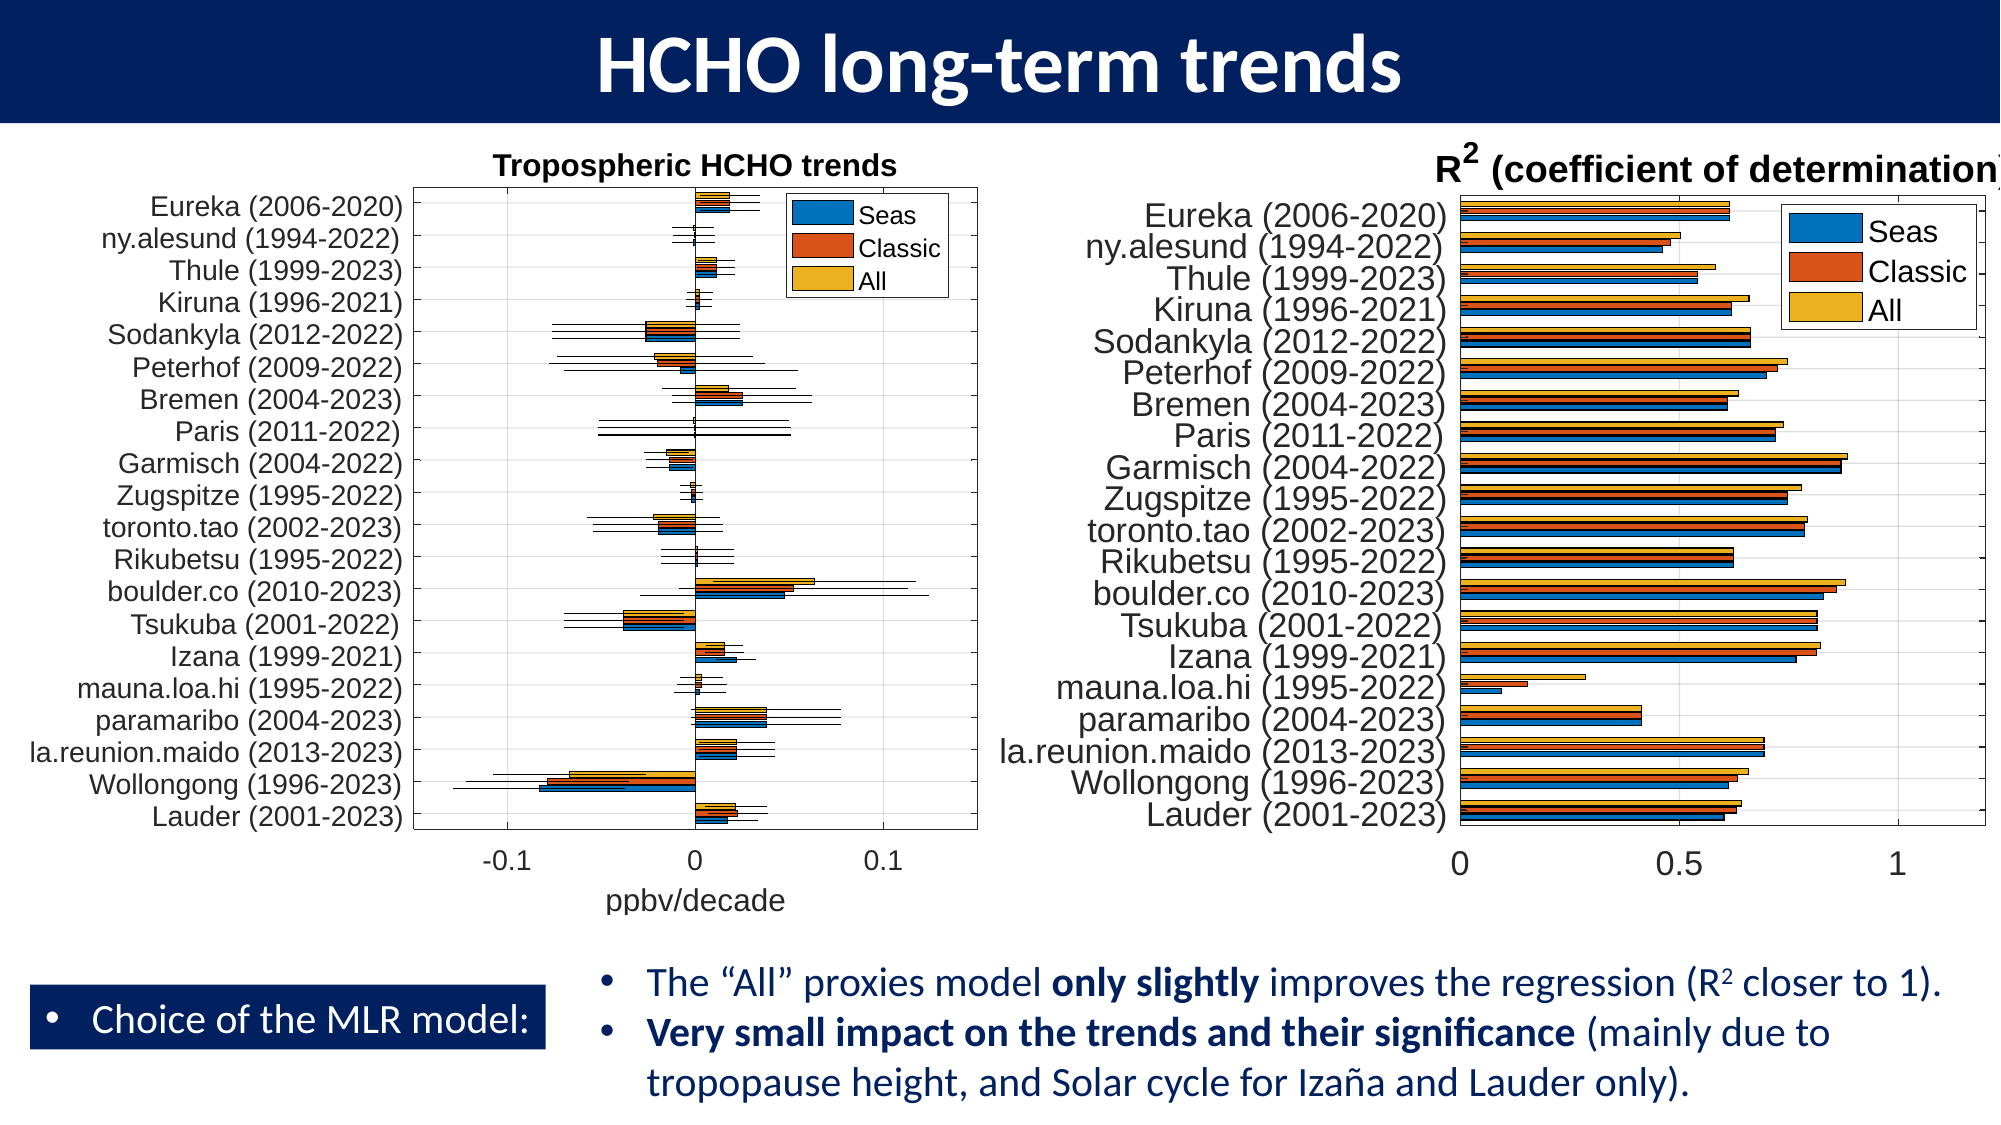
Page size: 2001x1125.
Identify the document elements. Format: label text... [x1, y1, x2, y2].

picture [30, 127, 2000, 915]
text_box The “All” proxies model only slightly improves the regression (R2 closer to 1). Very small impact on the trends and their significance (mainly due to tropopause height, and Solar cycle for Izaña and Lauder only). [584, 947, 1988, 1113]
text_box Choice of the MLR model: [30, 984, 546, 1050]
text_box HCHO long-term trends [0, 0, 2000, 124]
